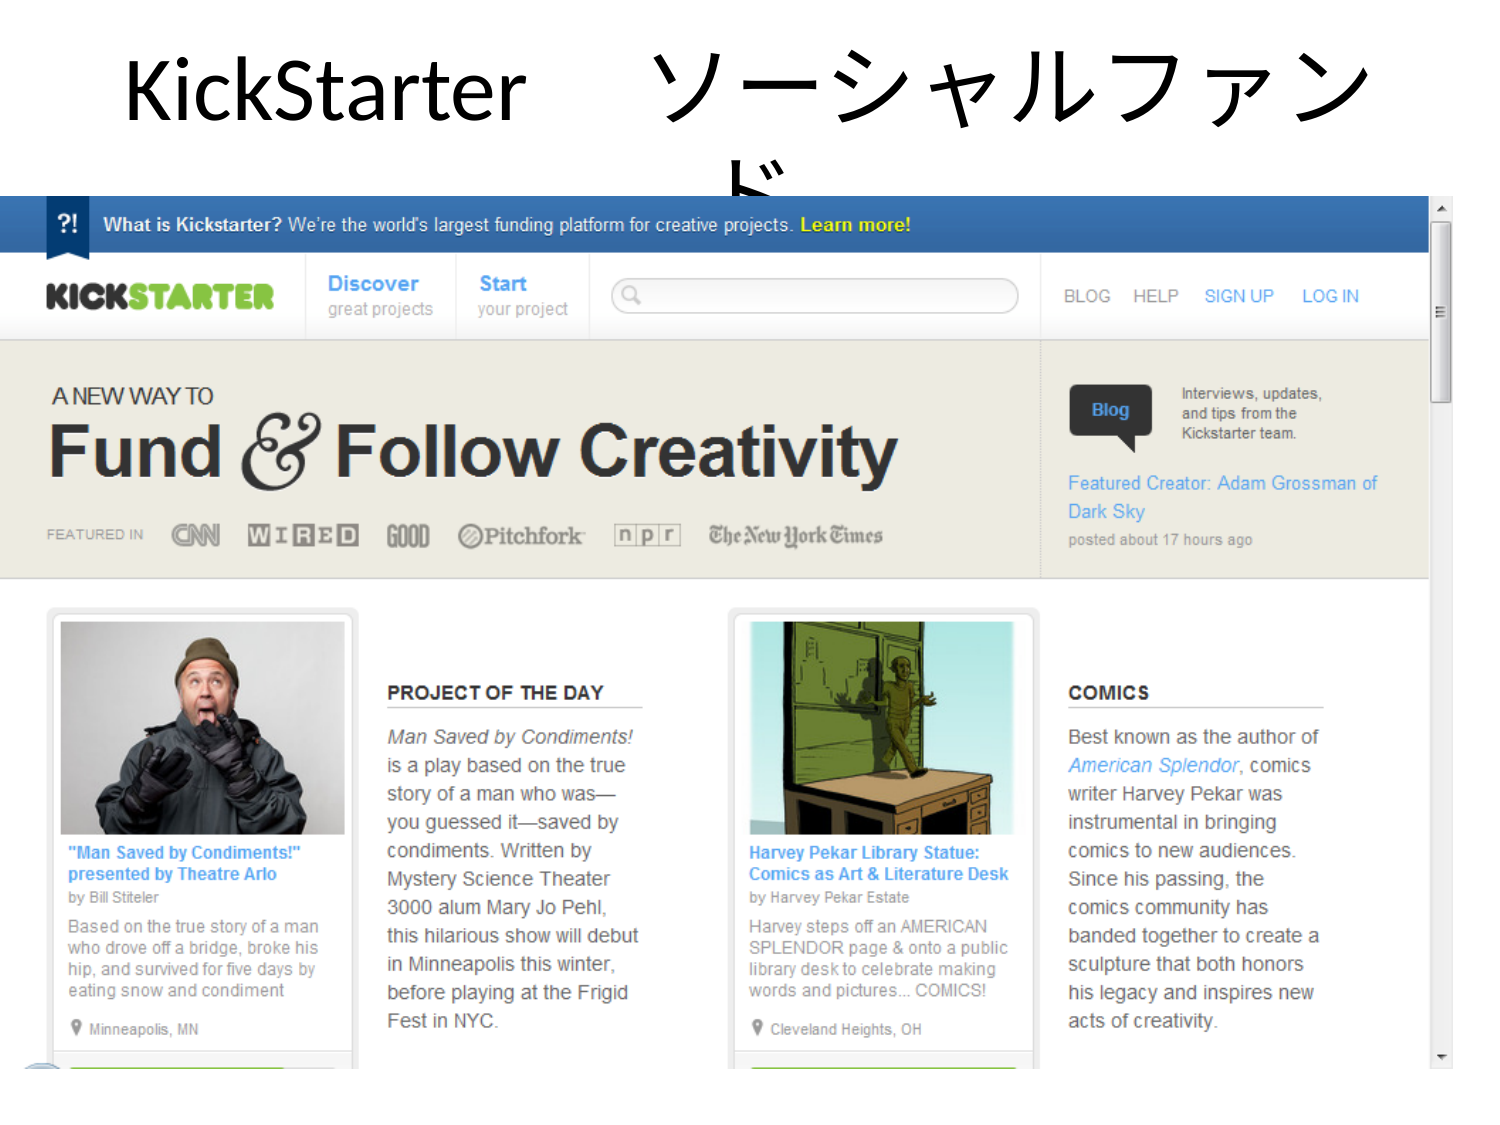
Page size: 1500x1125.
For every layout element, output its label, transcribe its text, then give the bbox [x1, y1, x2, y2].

title KickStarter ソーシャルファンド [75, 45, 1425, 194]
picture [0, 196, 1453, 1069]
